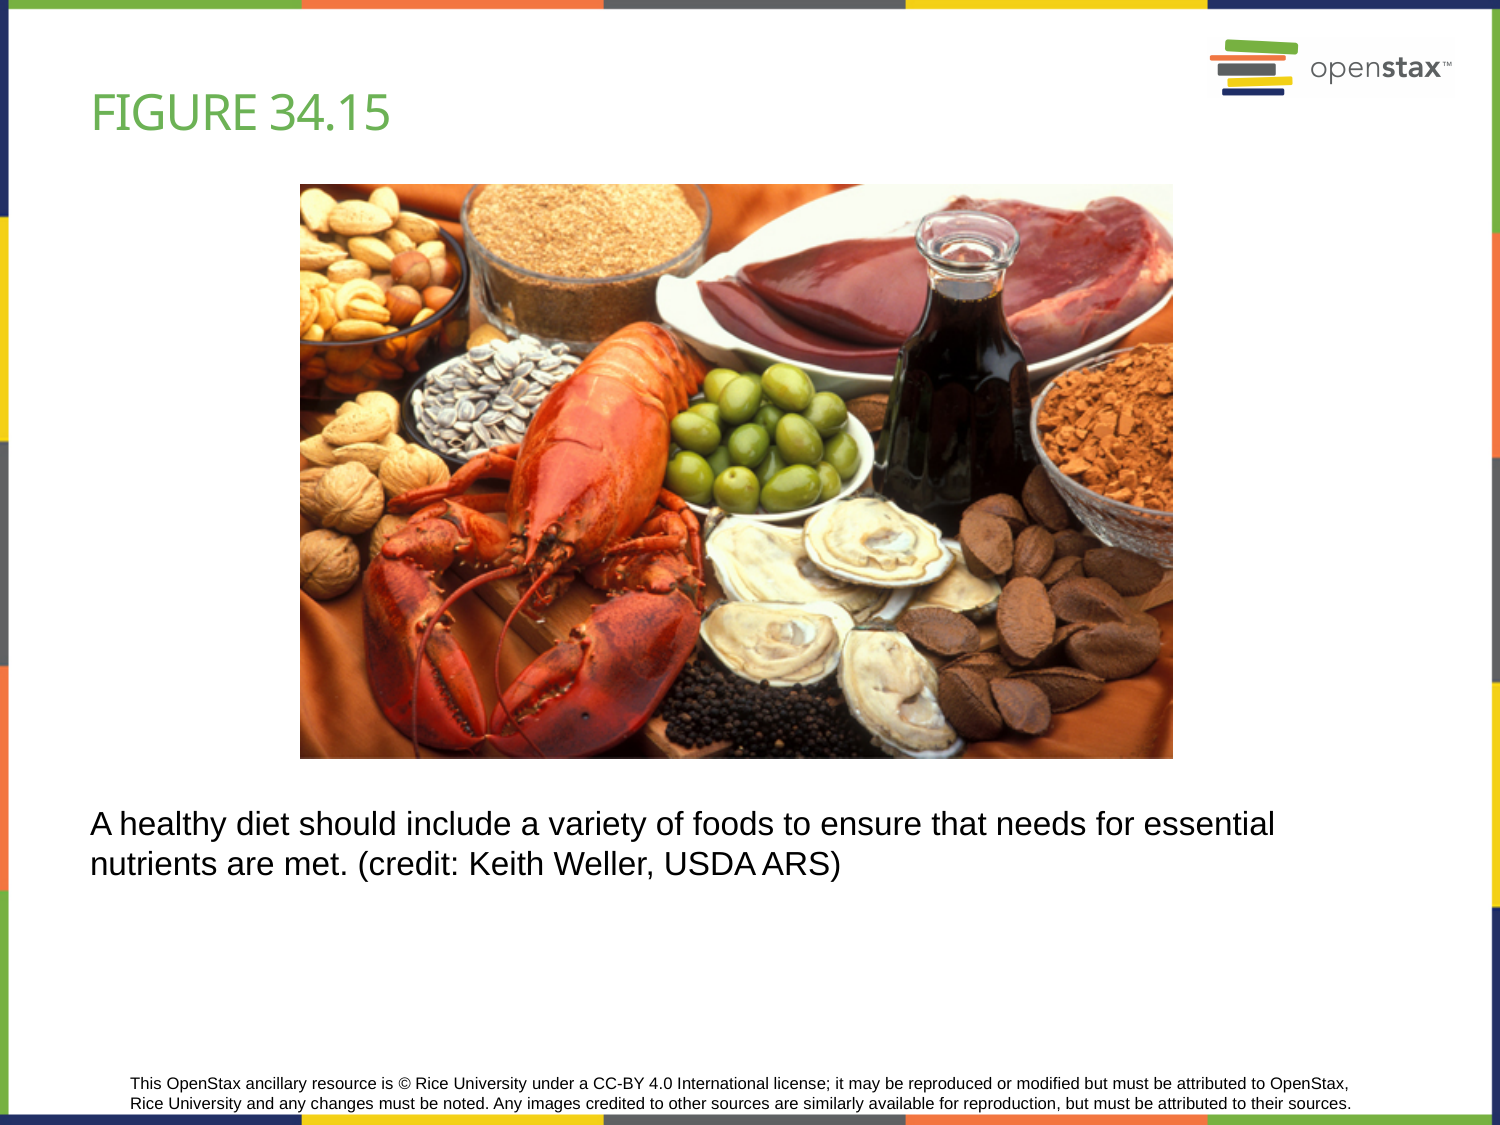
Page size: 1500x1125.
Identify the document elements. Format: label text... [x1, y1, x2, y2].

title Figure 34.15 [75, 39, 1398, 148]
list A healthy diet should include a variety of foods to ensure that needs for essential nutrients are met. (credit: Keith Weller, USDA ARS) [75, 794, 1398, 986]
footer This OpenStax ancillary resource is © Rice University under a CC-BY 4.0 International license; it may be reproduced or modified but must be attributed to OpenStax, Rice University and any changes must be noted. Any images credited to other sources are similarly available for reproduction, but must be attributed to their sources. [115, 1065, 1398, 1112]
picture [0, 0, 1500, 1125]
